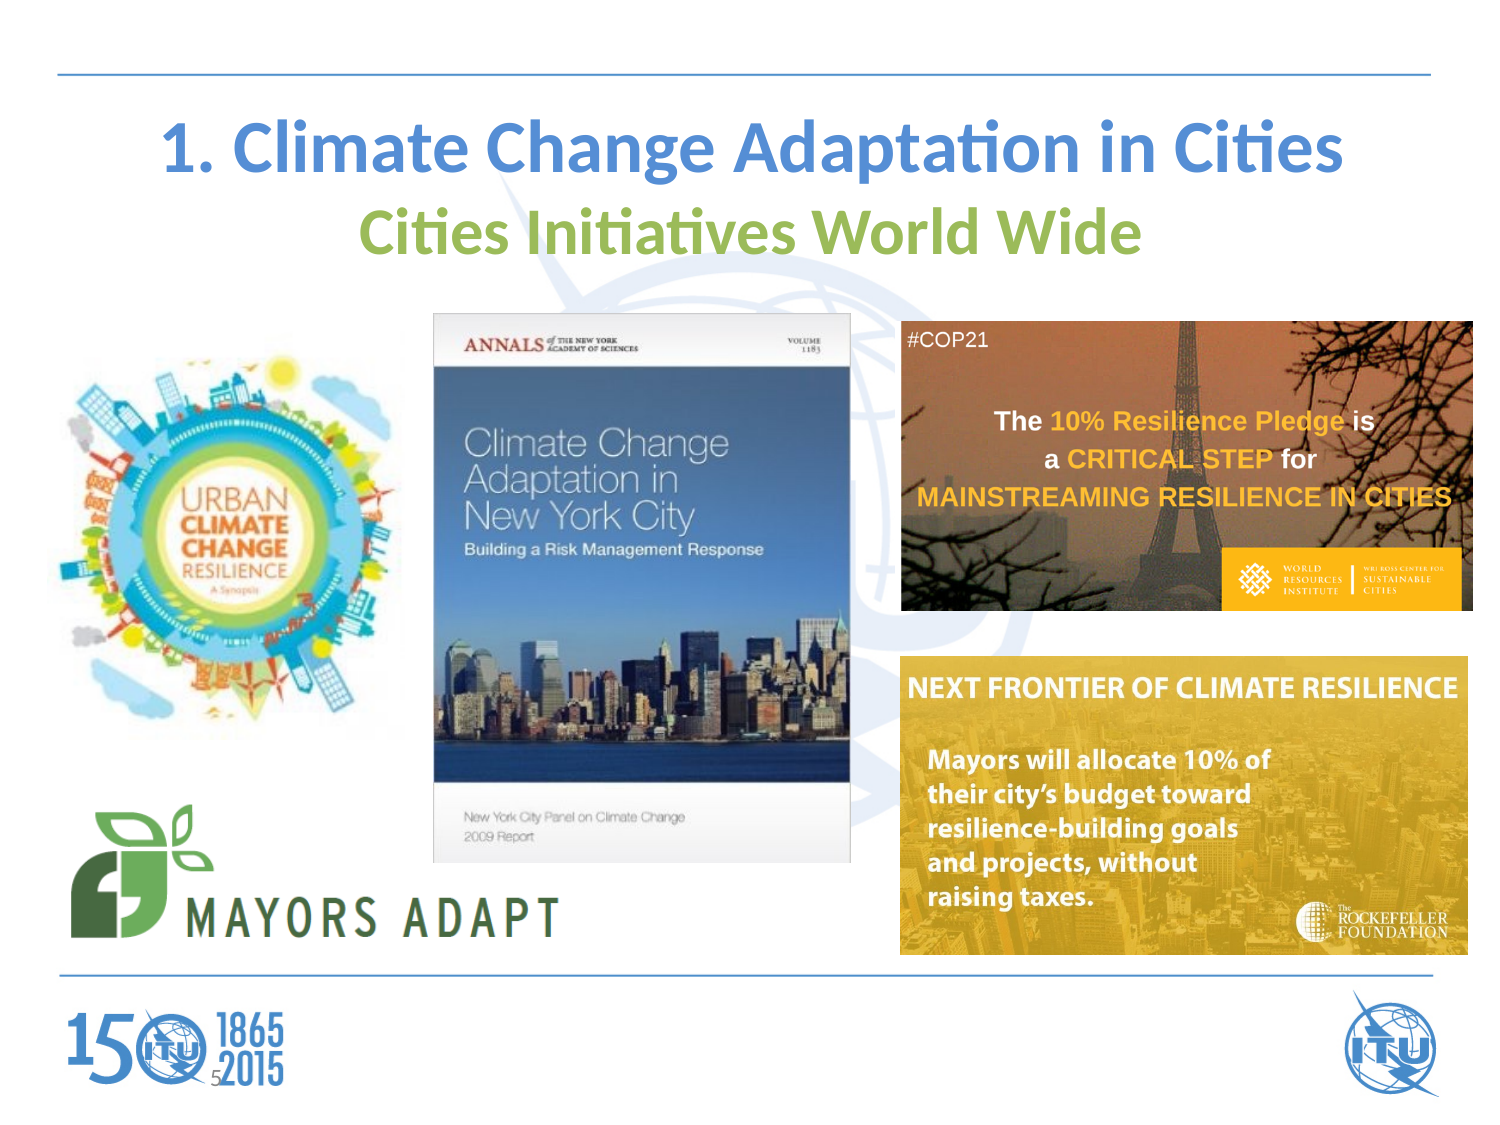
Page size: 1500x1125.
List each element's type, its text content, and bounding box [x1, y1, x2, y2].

text_box 1. Climate Change Adaptation in Cities Cities Initiatives World Wide [76, 88, 1427, 277]
picture [0, 0, 1500, 1125]
slide_number 5 [41, 1046, 392, 1107]
